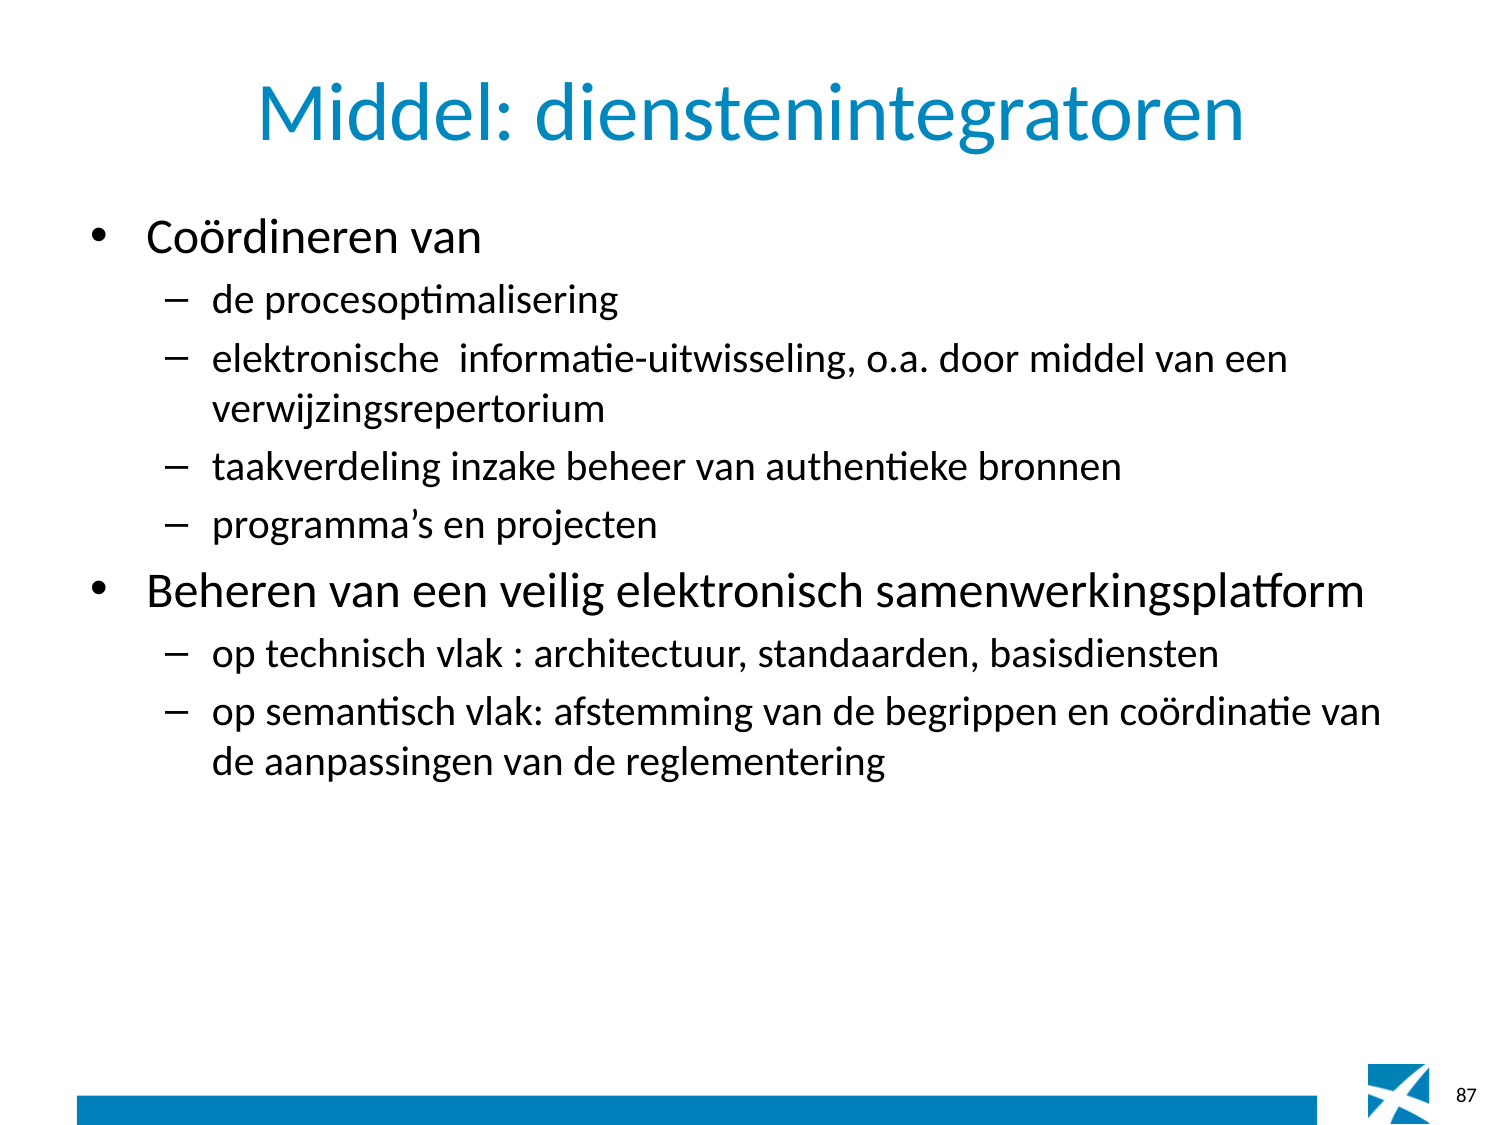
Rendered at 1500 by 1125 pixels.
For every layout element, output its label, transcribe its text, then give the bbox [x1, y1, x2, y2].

title Middel: dienstenintegratoren [76, 31, 1427, 183]
slide_number 87 [1368, 1064, 1492, 1125]
list Coördineren van de procesoptimalisering elektronische informatie-uitwisseling, o.a. door middel van een verwijzingsrepertorium taakverdeling inzake beheer van authentieke bronnen programma’s en projecten Beheren van een veilig elektronisch samenwerkingsplatform op technisch vlak : architectuur, standaarden, basisdiensten op semantisch vlak: afstemming van de begrippen en coördinatie van de aanpassingen van de reglementering [75, 196, 1425, 1035]
